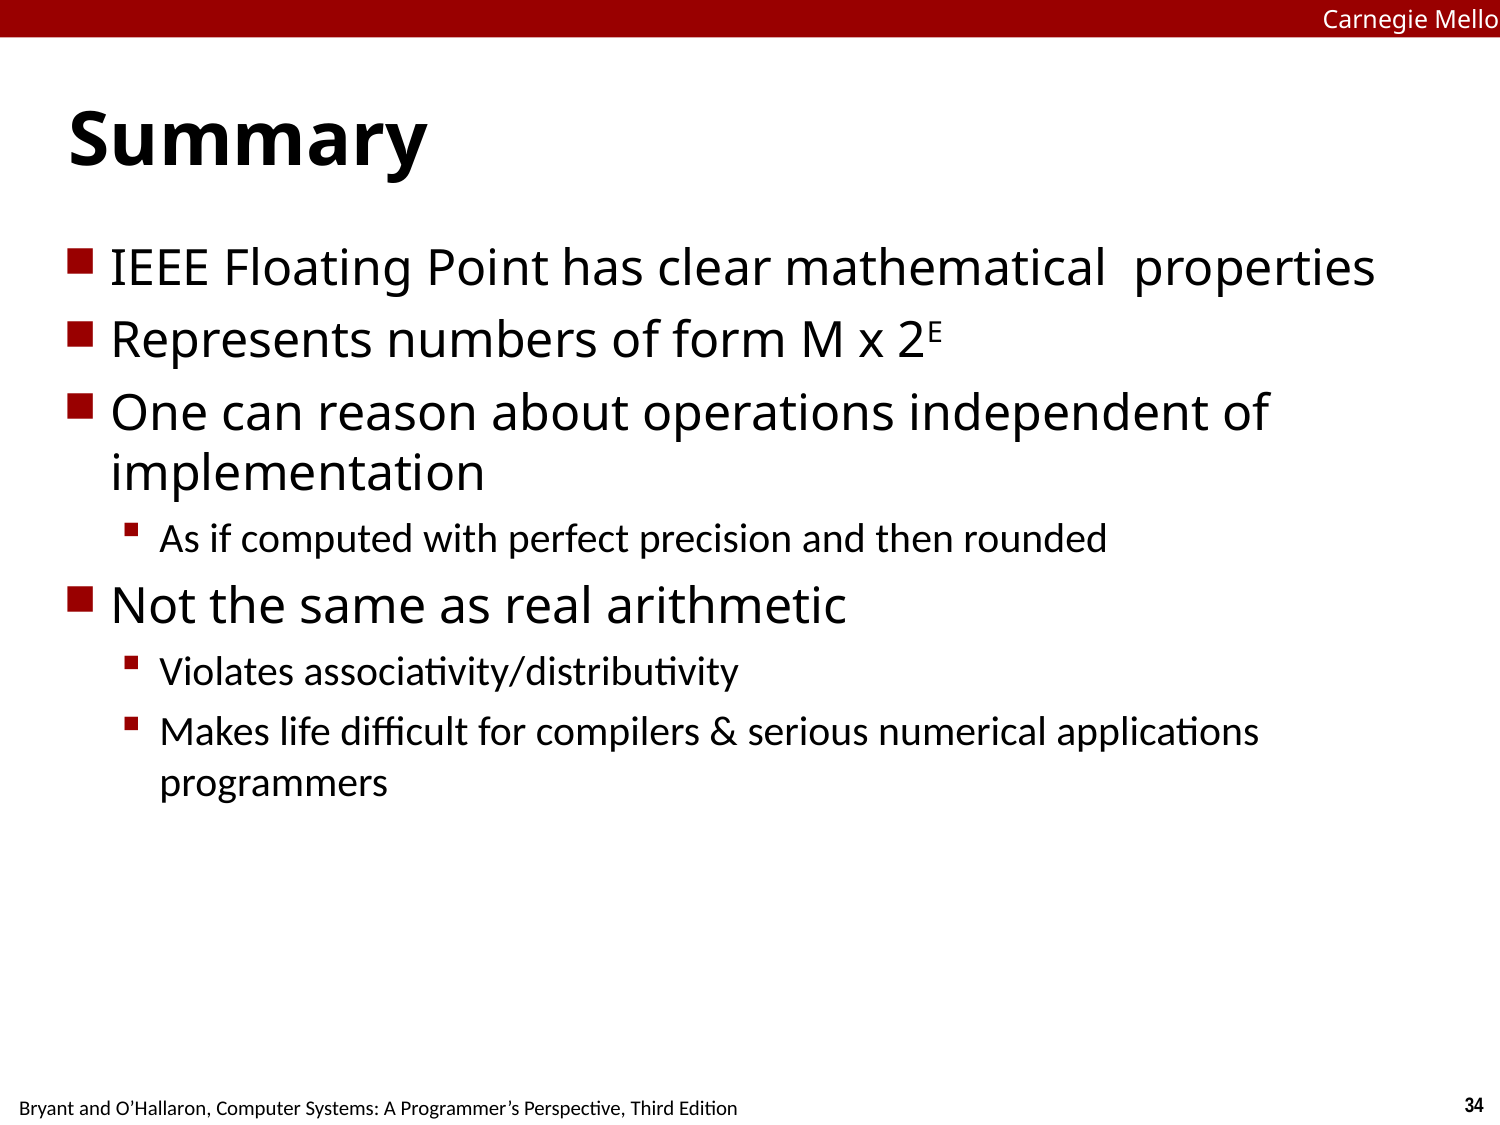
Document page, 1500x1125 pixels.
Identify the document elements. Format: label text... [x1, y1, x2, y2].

list IEEE Floating Point has clear mathematical properties Represents numbers of form M x 2E One can reason about operations independent of implementation As if computed with perfect precision and then rounded Not the same as real arithmetic Violates associativity/distributivity Makes life difficult for compilers & serious numerical applications programmers [62, 228, 1438, 1122]
text_box [0, 0, 1500, 38]
text_box Carnegie Mellon [1322, 3, 1500, 33]
title Summary [62, 41, 1438, 228]
